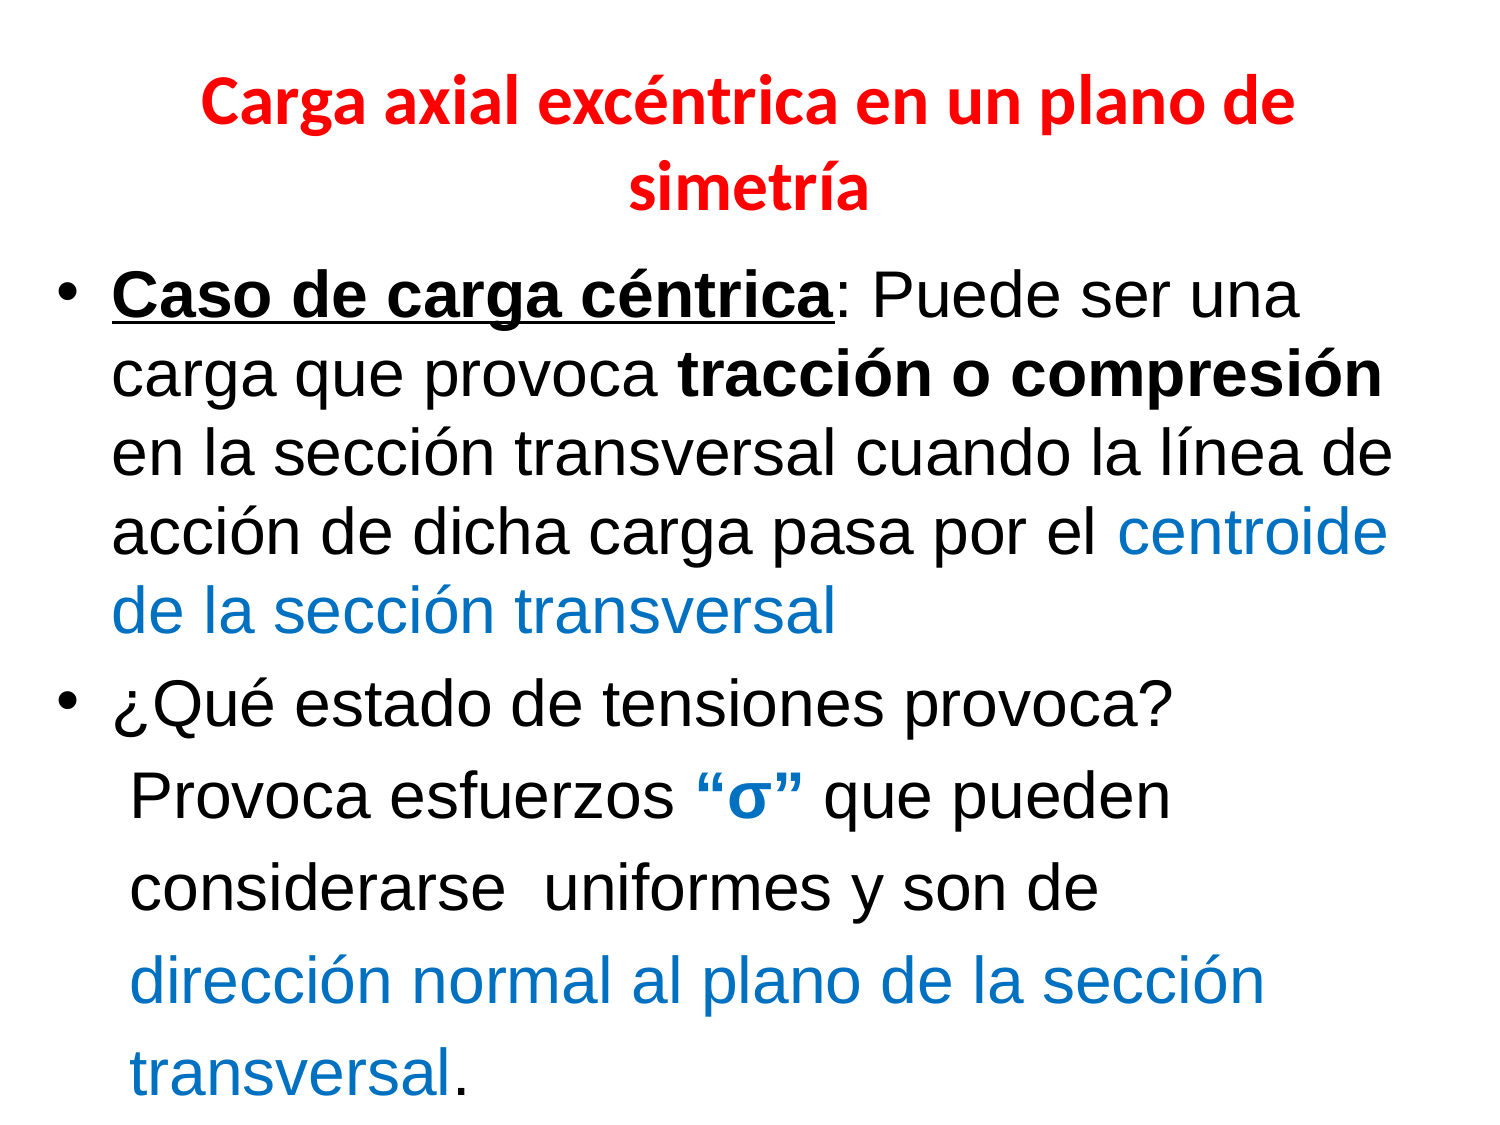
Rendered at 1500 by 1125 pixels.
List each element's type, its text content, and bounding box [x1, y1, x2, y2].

list Caso de carga céntrica: Puede ser una carga que provoca tracción o compresión en la sección transversal cuando la línea de acción de dicha carga pasa por el centroide de la sección transversal ¿Qué estado de tensiones provoca? Provoca esfuerzos “σ” que pueden considerarse uniformes y son de dirección normal al plano de la sección transversal. [41, 243, 1459, 1125]
title Carga axial excéntrica en un plano de simetría [75, 45, 1425, 233]
